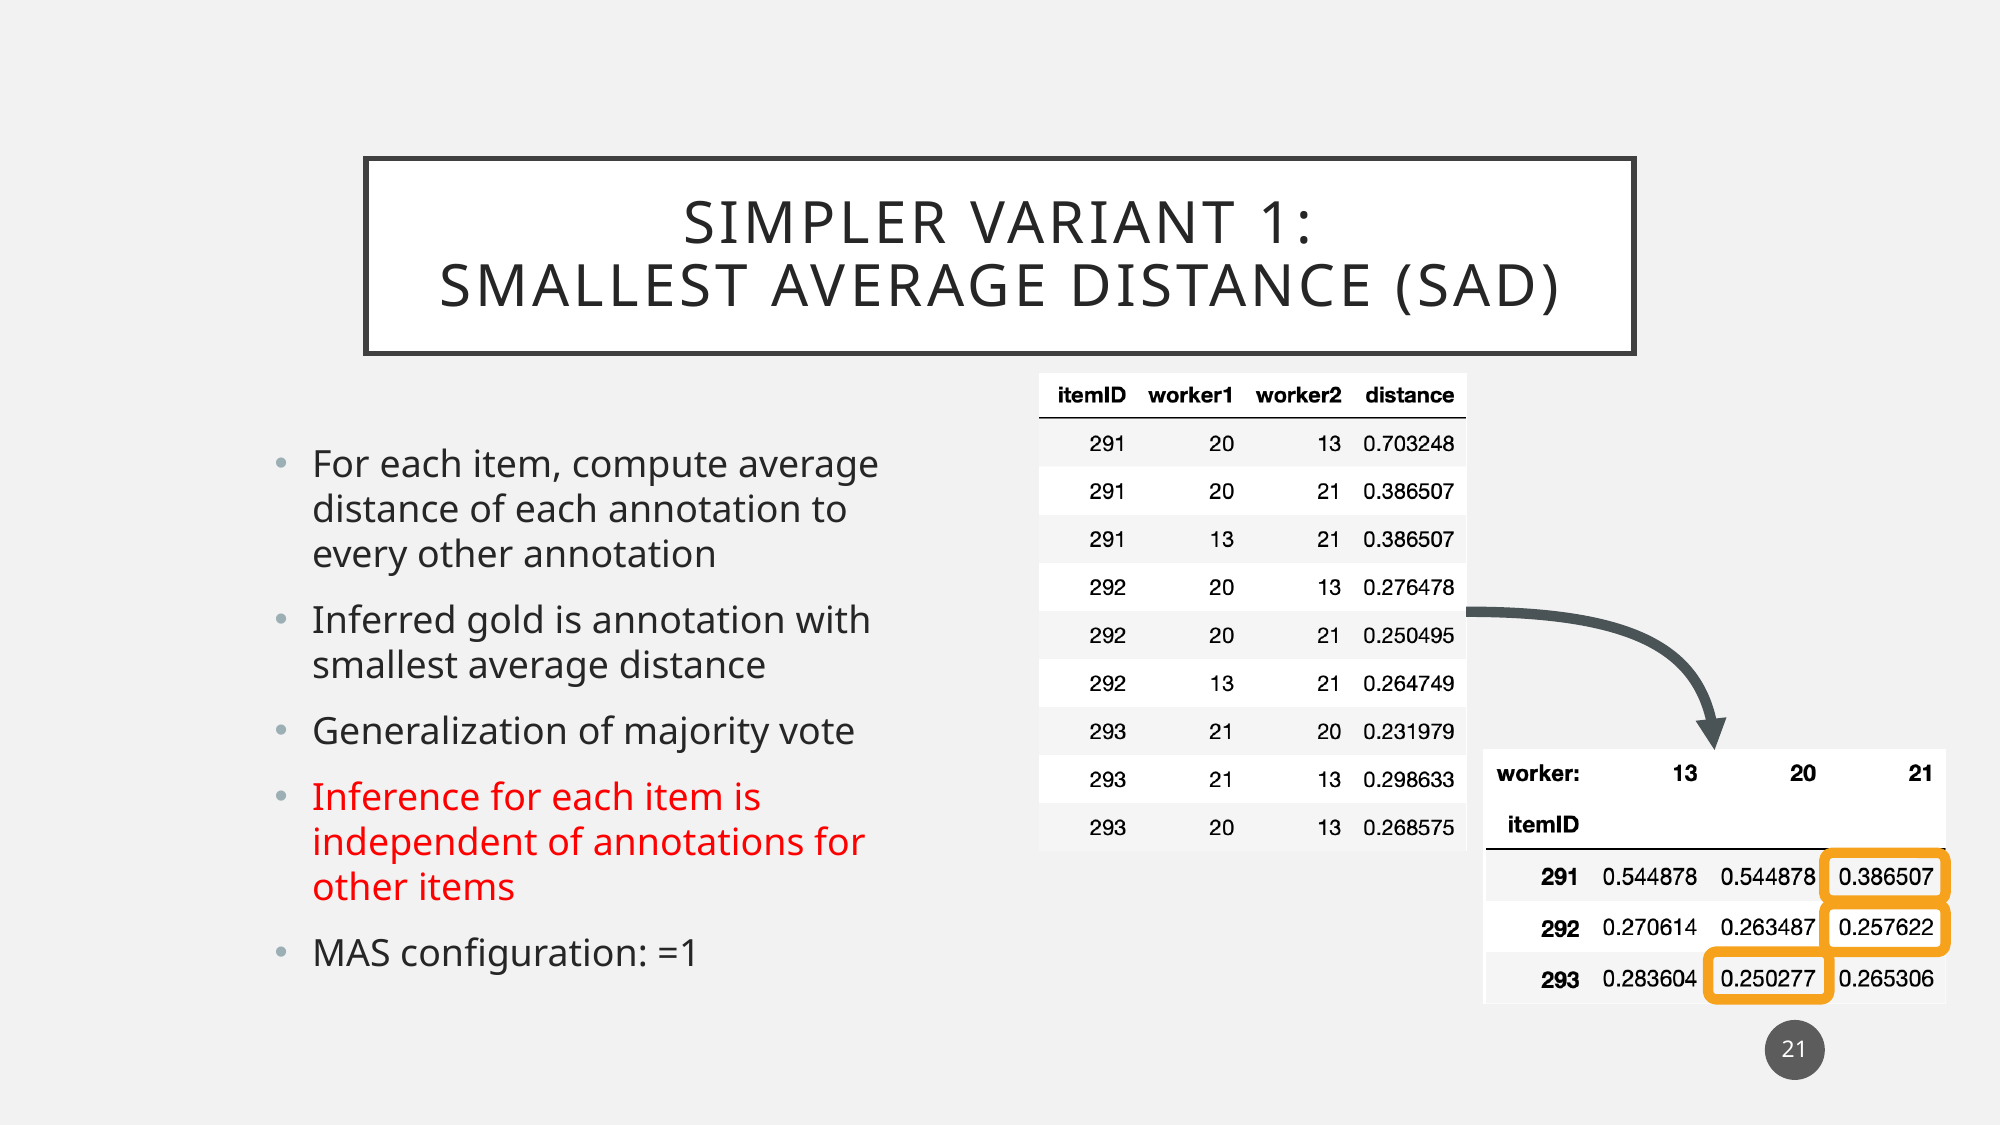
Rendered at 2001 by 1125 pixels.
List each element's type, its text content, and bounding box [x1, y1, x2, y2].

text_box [1483, 749, 1946, 1004]
title Simpler Variant 1: Smallest Average Distance (SAD) [363, 156, 1637, 356]
picture [1039, 373, 1467, 851]
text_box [1466, 611, 1715, 750]
slide_number 21 [1764, 1019, 1825, 1080]
